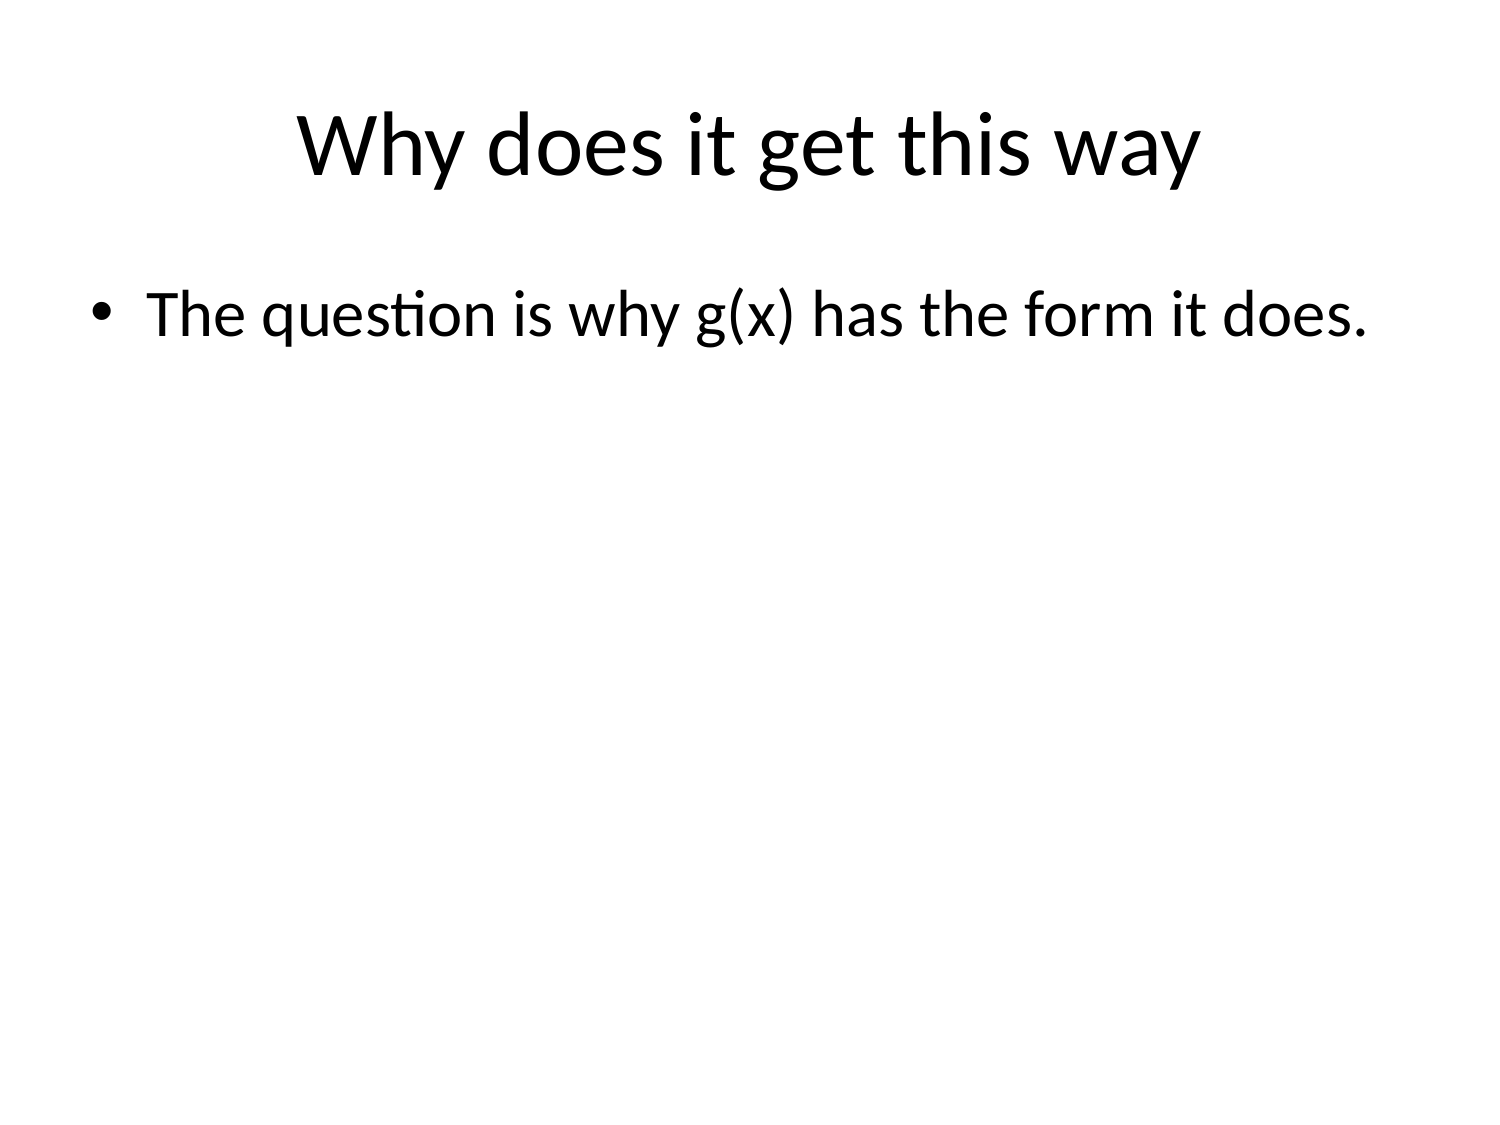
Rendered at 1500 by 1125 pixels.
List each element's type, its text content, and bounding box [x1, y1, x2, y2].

title Why does it get this way [75, 45, 1425, 233]
list The question is why g(x) has the form it does. [75, 262, 1425, 1005]
